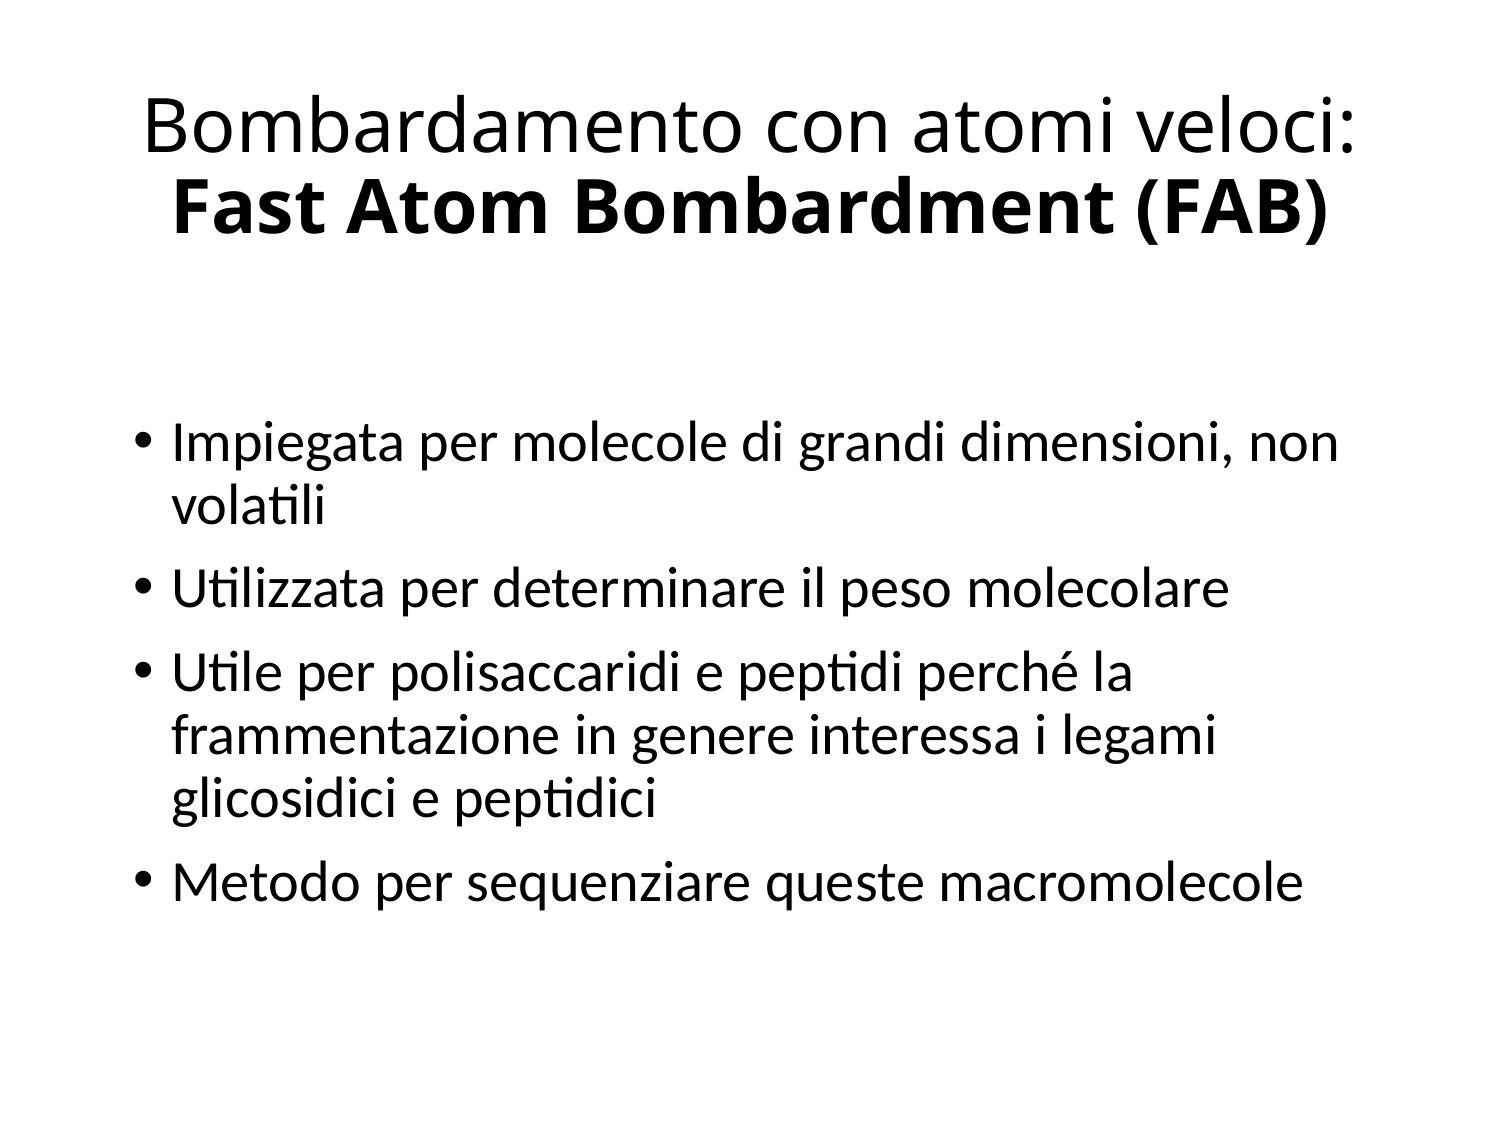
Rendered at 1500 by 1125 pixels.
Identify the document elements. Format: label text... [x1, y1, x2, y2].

title Bombardamento con atomi veloci: Fast Atom Bombardment (FAB) [103, 59, 1397, 278]
list Impiegata per molecole di grandi dimensioni, non volatili Utilizzata per determinare il peso molecolare Utile per polisaccaridi e peptidi perché la frammentazione in genere interessa i legami glicosidici e peptidici Metodo per sequenziare queste macromolecole [118, 403, 1413, 935]
